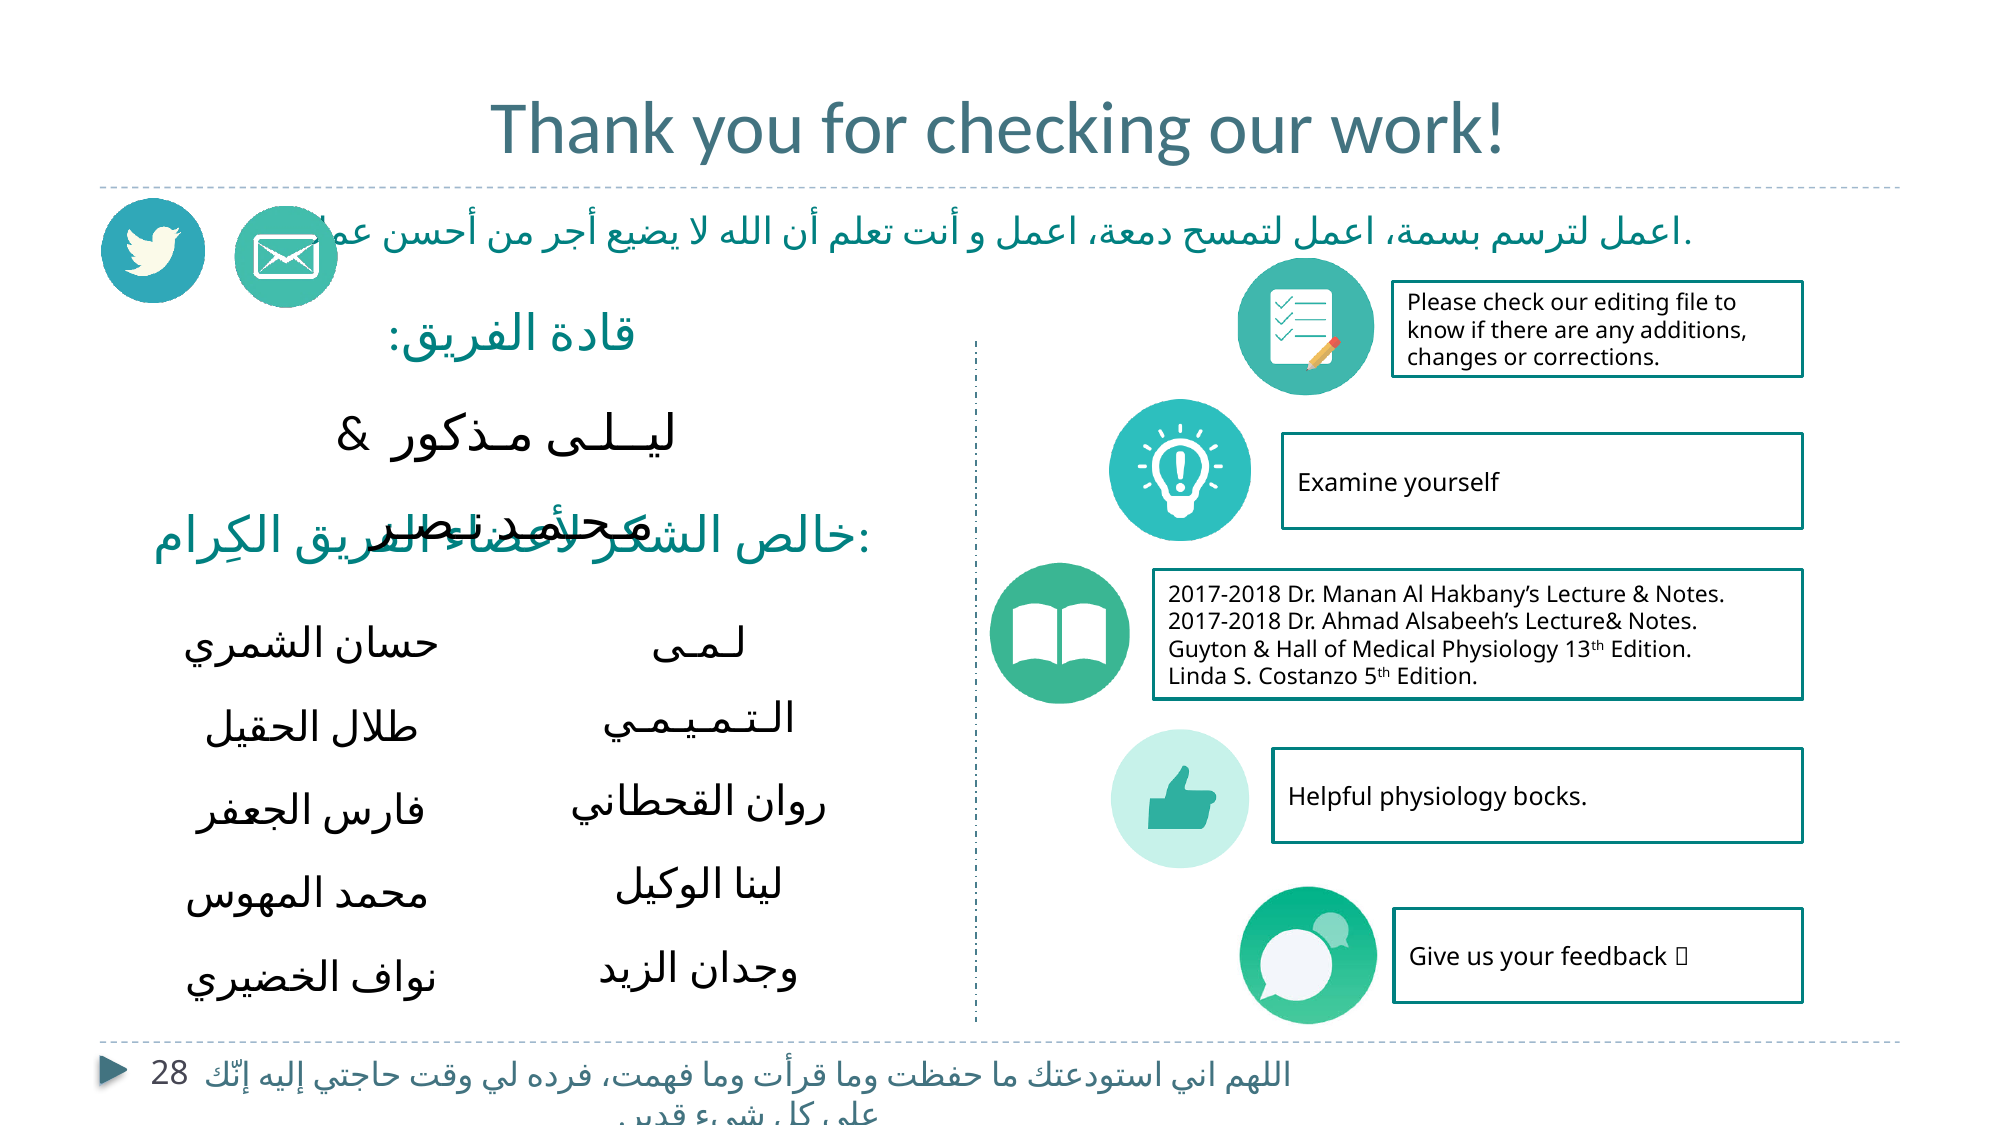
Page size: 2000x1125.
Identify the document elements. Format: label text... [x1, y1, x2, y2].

text_box [99, 1055, 128, 1084]
text_box اللهم اني استودعتك ما حفظت وما قرأت وما فهمت، فرده لي وقت حاجتي إليه إنّك على كل شيءٍ قدير. [158, 1045, 1340, 1125]
text_box Give us your feedback  [1392, 907, 1804, 1004]
picture [101, 198, 206, 303]
text_box خالص الشكر لأعضاء الفريق الكِرام: [133, 495, 892, 571]
text_box لـمـى الـتـمـيـمـي روان القحطاني لينا الوكيل وجدان الزيد [537, 582, 861, 999]
text_box Examine yourself [1281, 432, 1804, 530]
text_box قادة الفريق: ليــلـى مـذكور & مـحـمـد نـصـر [252, 262, 773, 558]
text_box 2017-2018 Dr. Manan Al Hakbany’s Lecture & Notes. 2017-2018 Dr. Ahmad Alsabeeh’s Lecture& Notes. Guyton & Hall of Medical Physiology 13th Edition. Linda S. Costanzo 5th Edition. [1152, 568, 1804, 701]
picture [1109, 258, 1380, 541]
picture [1109, 727, 1251, 870]
picture [989, 562, 1130, 704]
text_box اعمل لترسم بسمة، اعمل لتمسح دمعة، اعمل و أنت تعلم أن الله لا يضيع أجر من أحسن عملا. [206, 199, 1845, 260]
text_box Please check our editing file to know if there are any additions, changes or corrections. [1391, 280, 1804, 378]
picture [233, 204, 338, 309]
picture [1237, 884, 1380, 1027]
text_box حسان الشمري طلال الحقيل فارس الجعفر محمد المهوس نواف الخضيري [125, 582, 499, 1008]
text_box Helpful physiology bocks. [1271, 747, 1804, 844]
title Thank you for checking our work! [470, 14, 1530, 178]
slide_number 28 [133, 1042, 568, 1103]
